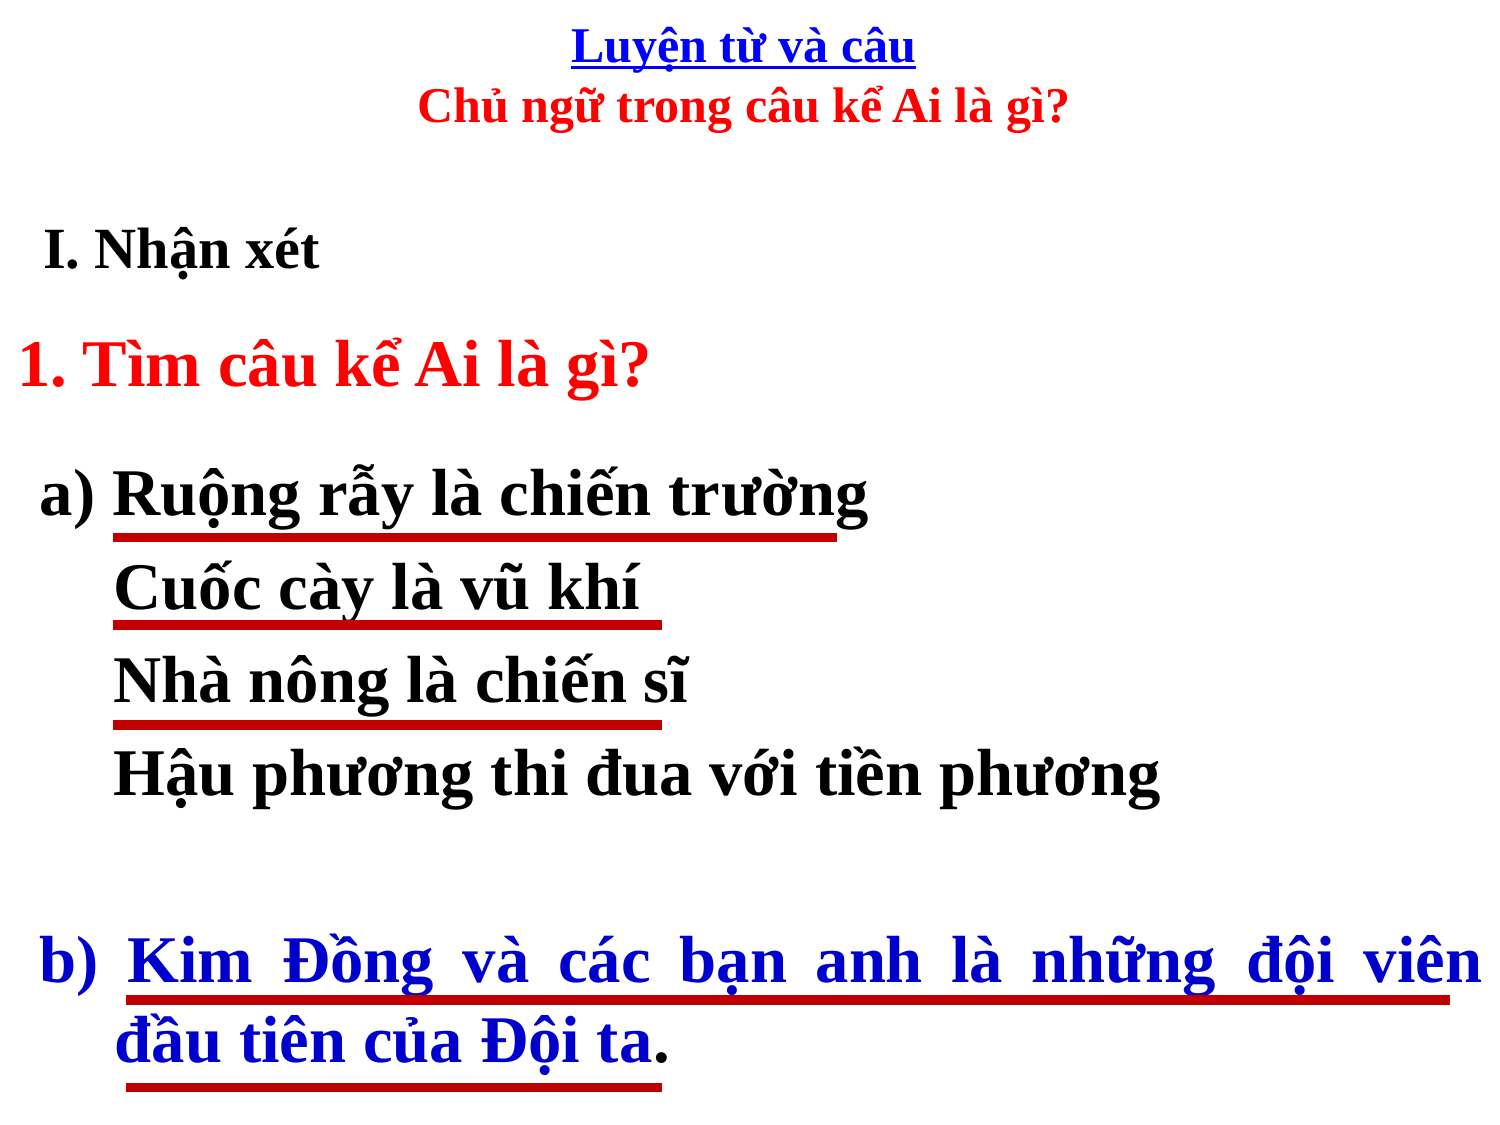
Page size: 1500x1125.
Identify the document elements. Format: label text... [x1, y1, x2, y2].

text_box I. Nhận xét [28, 202, 375, 288]
text_box 1. Tìm câu kể Ai là gì? [2, 312, 975, 430]
list a) Ruộng rẫy là chiến trường Cuốc cày là vũ khí Nhà nông là chiến sĩ Hậu phương thi đua với tiền phương b) Kim Đồng và các bạn anh là những đội viên đầu tiên của Đội ta. [24, 441, 1498, 1125]
text_box Luyện từ và câu Chủ ngữ trong câu kể Ai là gì? [87, 5, 1400, 141]
